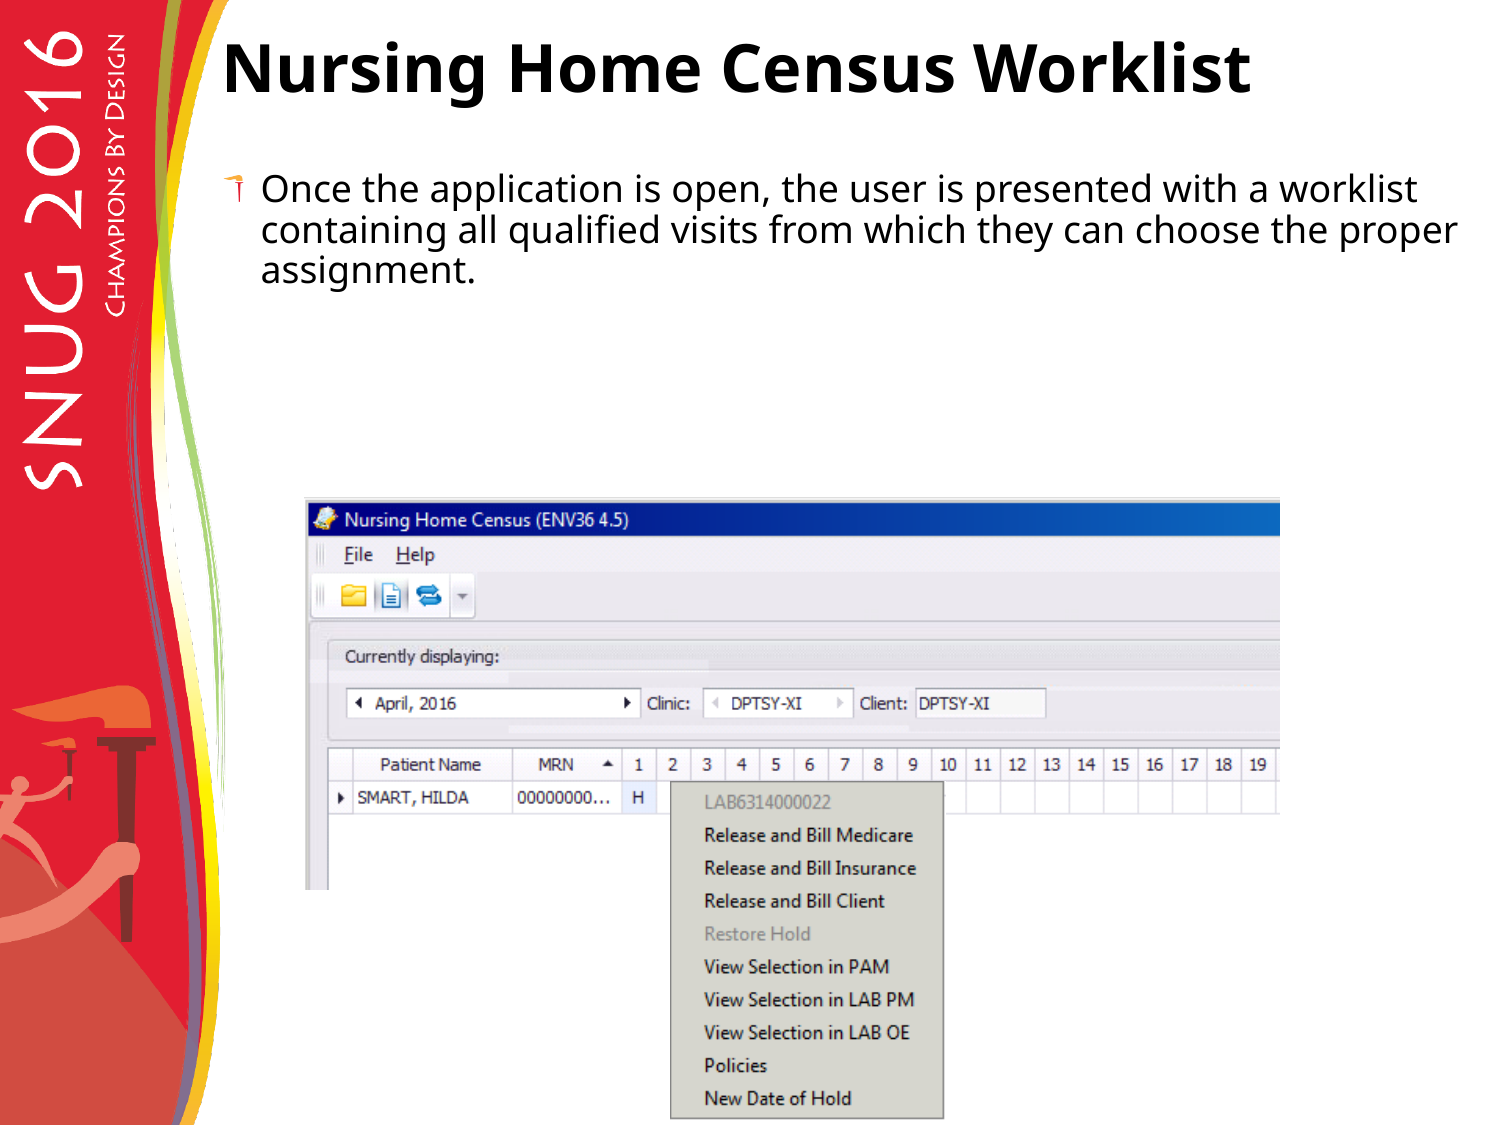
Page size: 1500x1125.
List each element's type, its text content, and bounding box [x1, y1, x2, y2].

title Nursing Home Census Worklist [206, 0, 1500, 142]
list Once the application is open, the user is presented with a worklist containing all qualified visits from which they can choose the proper assignment. [208, 162, 1486, 954]
picture [0, 0, 232, 1125]
picture [304, 497, 1280, 1121]
picture [223, 175, 245, 202]
